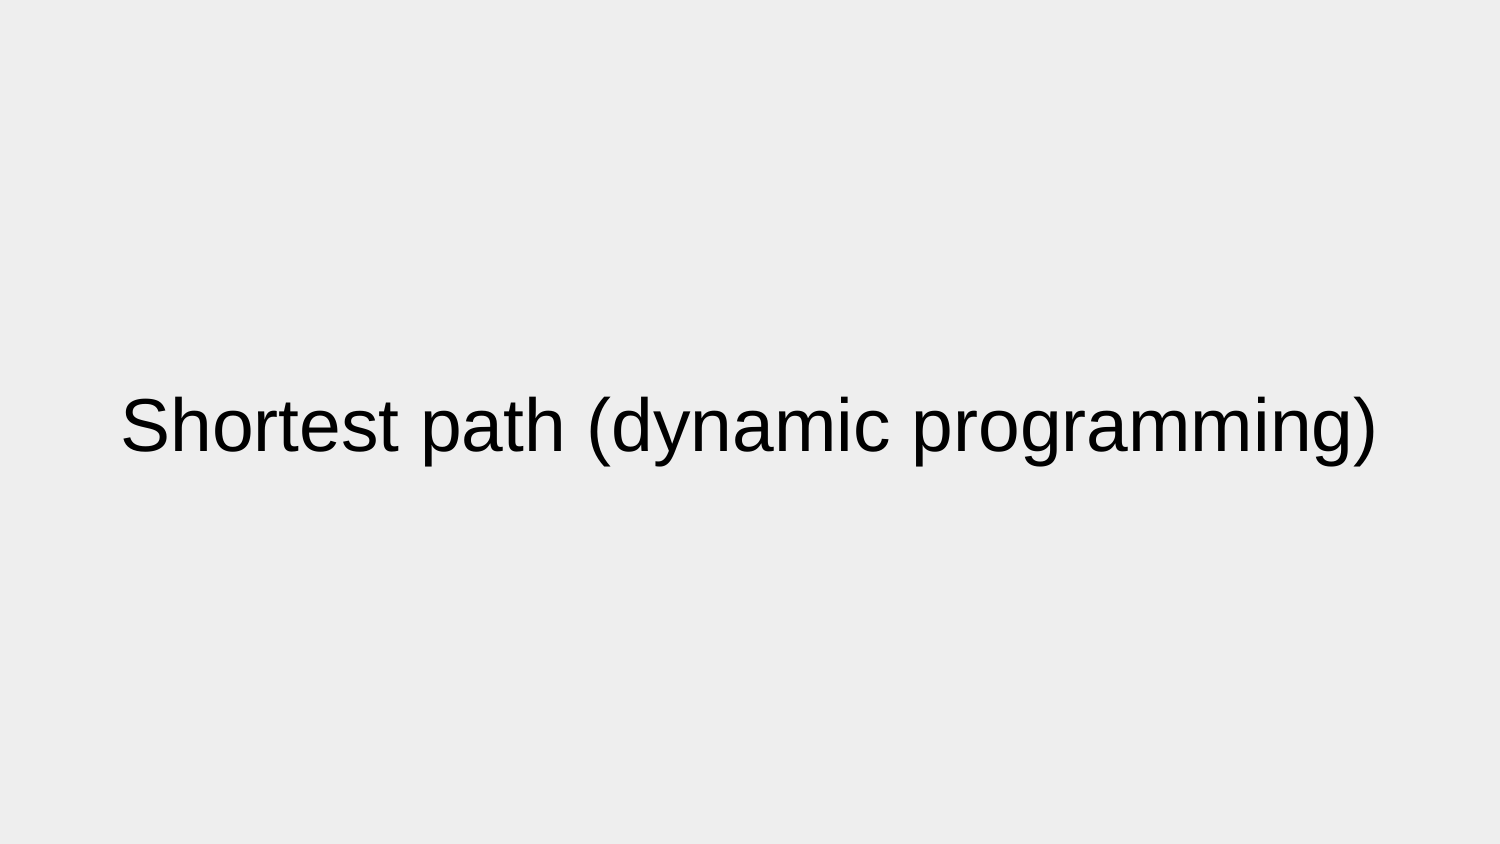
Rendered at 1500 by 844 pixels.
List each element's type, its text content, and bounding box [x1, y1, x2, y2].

title Shortest path (dynamic programming) [51, 352, 1449, 491]
